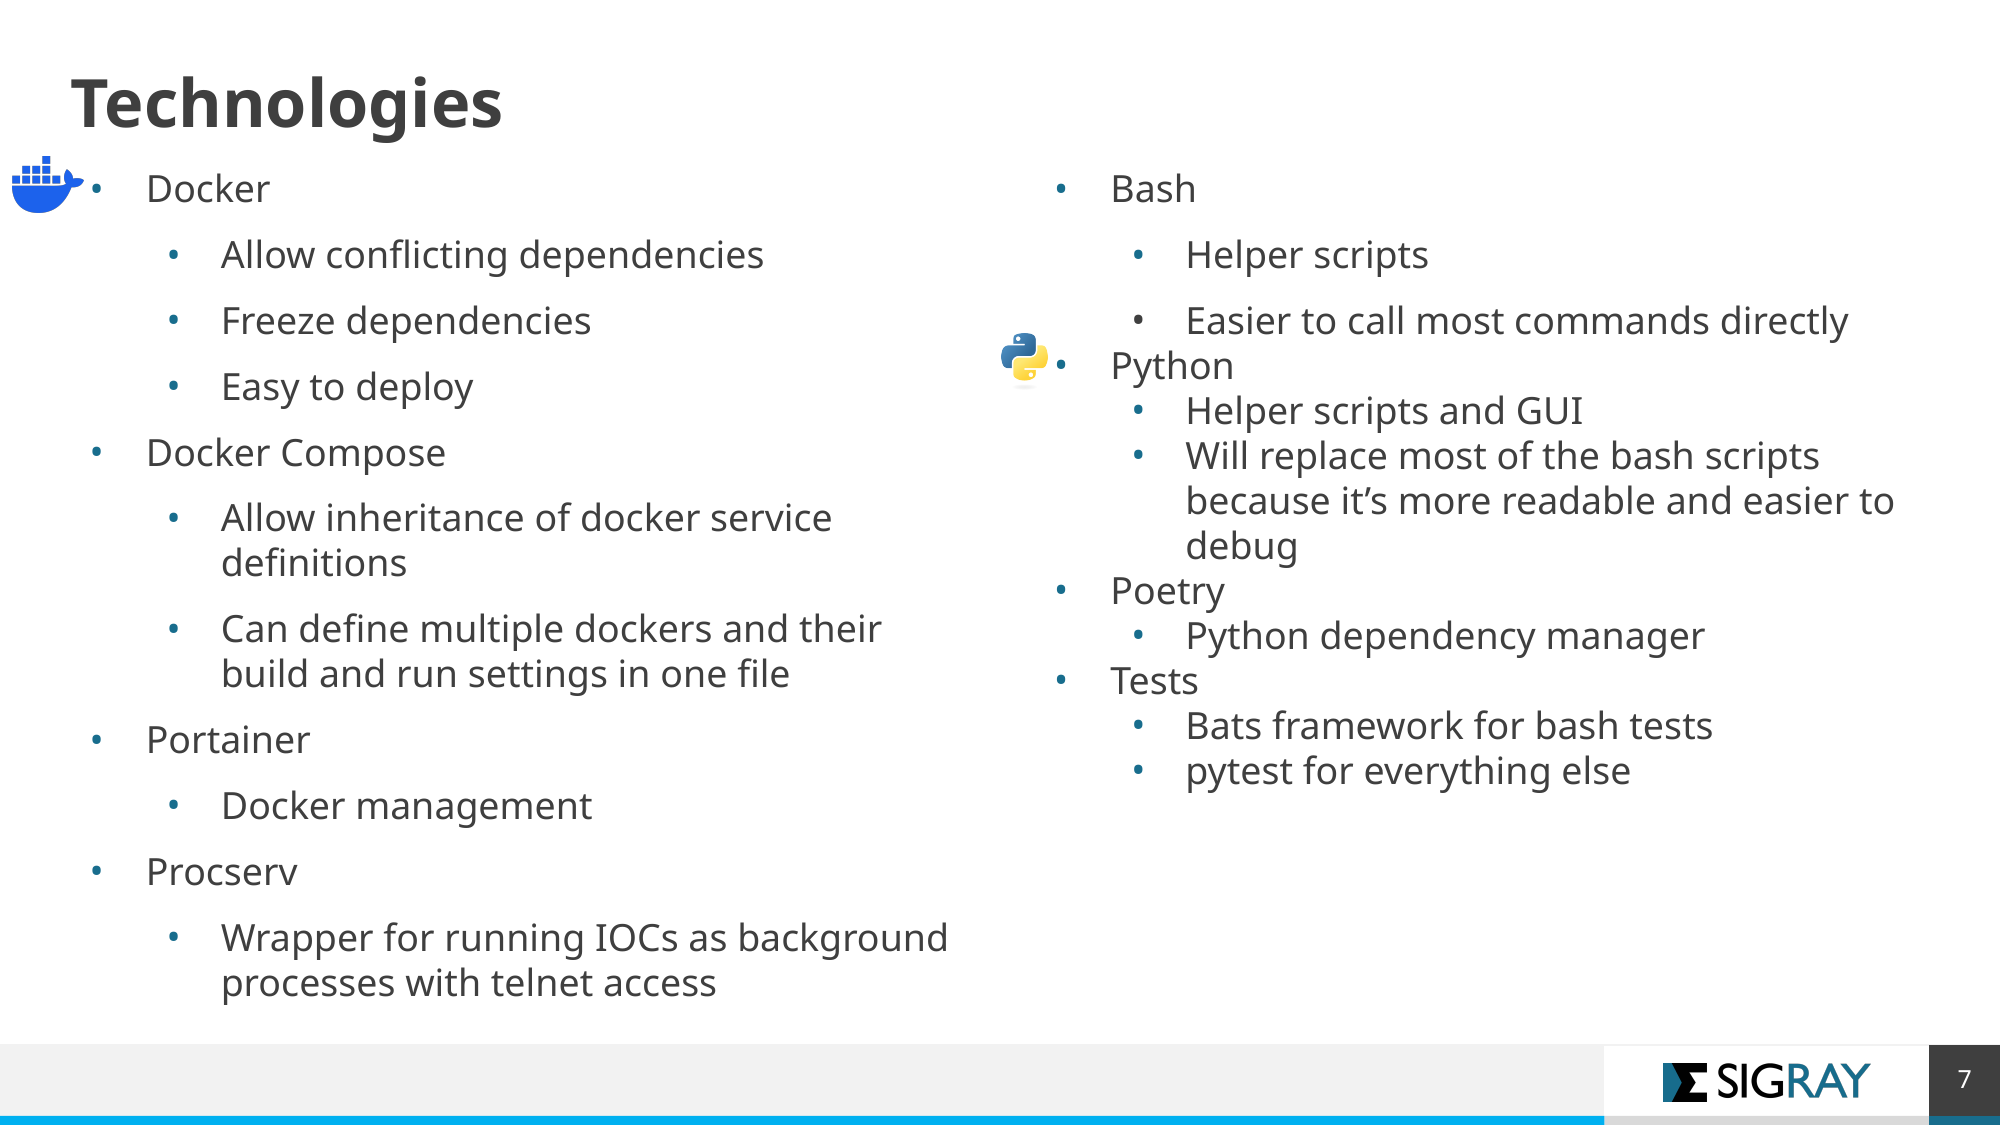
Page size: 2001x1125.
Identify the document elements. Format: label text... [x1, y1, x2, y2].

picture [1001, 333, 1049, 390]
title Technologies [70, 70, 1932, 142]
picture [1663, 1063, 1871, 1102]
picture [12, 155, 84, 213]
list Docker Allow conflicting dependencies Freeze dependencies Easy to deploy Docker Compose Allow inheritance of docker service definitions Can define multiple dockers and their build and run settings in one file Portainer Docker management Procserv Wrapper for running IOCs as background processes with telnet access [70, 165, 965, 1014]
slide_number ‹#› [1929, 1045, 2000, 1116]
list Bash Helper scripts Easier to call most commands directly Python Helper scripts and GUI Will replace most of the bash scripts because it’s more readable and easier to debug Poetry Python dependency manager Tests Bats framework for bash tests pytest for everything else [1035, 165, 1932, 1014]
